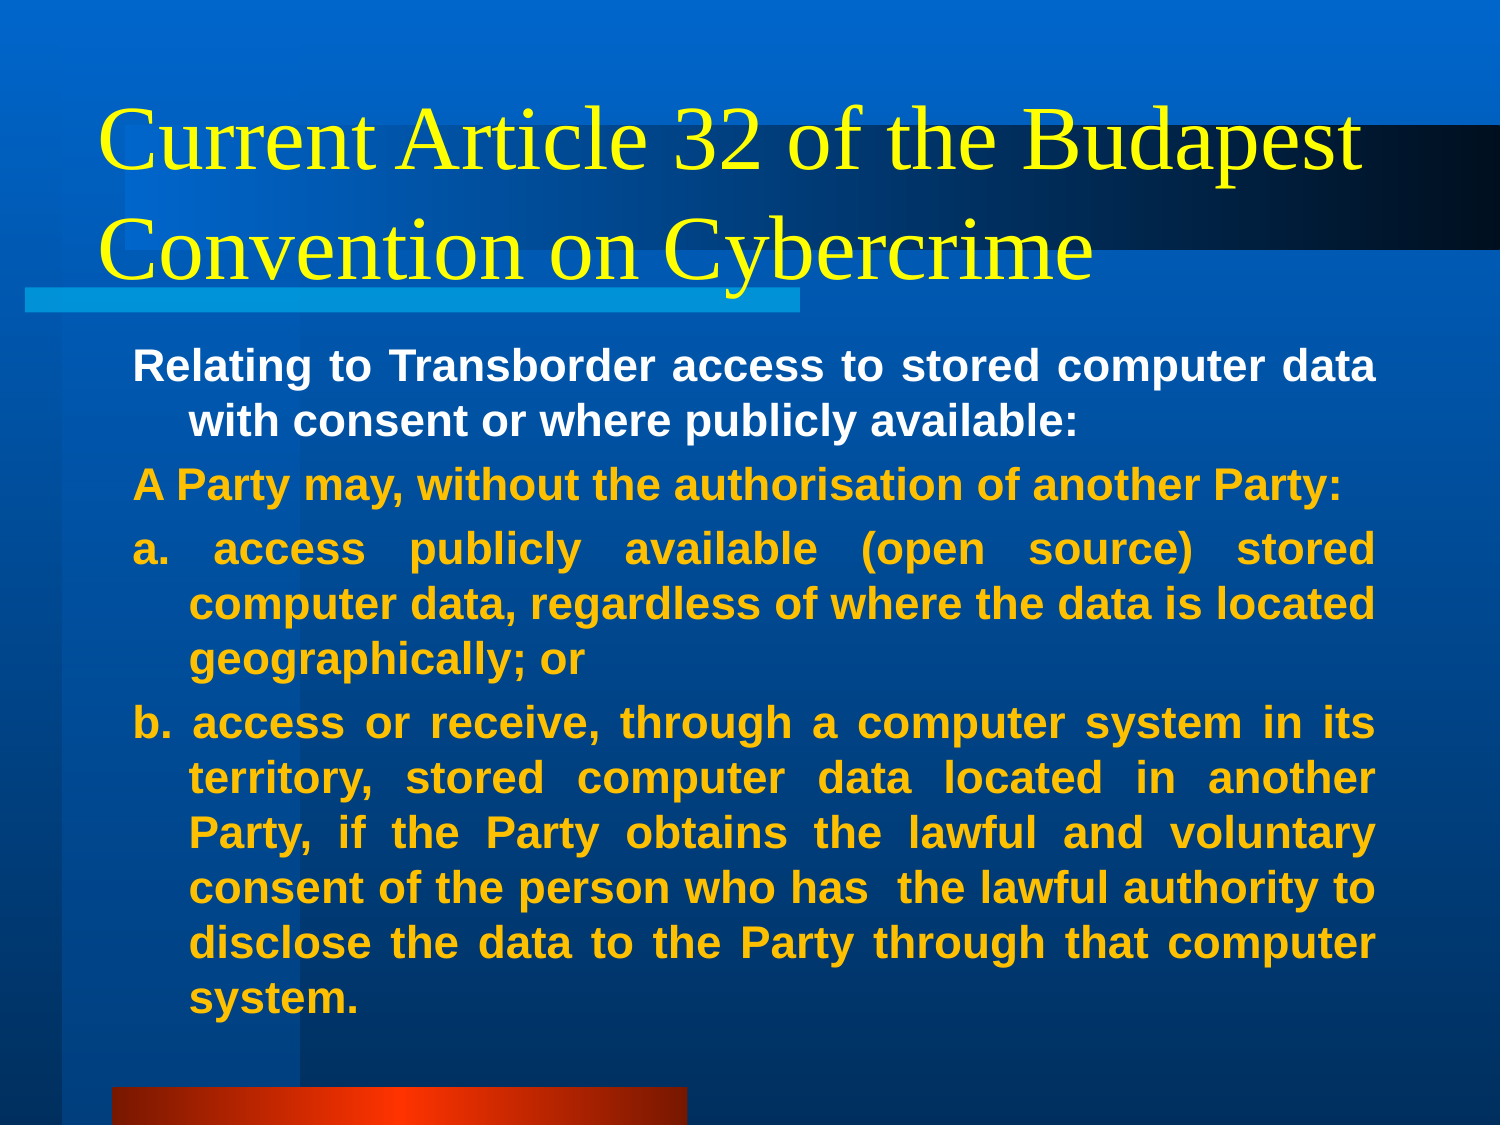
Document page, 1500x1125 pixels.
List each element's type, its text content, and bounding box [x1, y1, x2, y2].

title Current Article 32 of the Budapest Convention on Cybercrime [81, 93, 1500, 282]
list Relating to Transborder access to stored computer data with consent or where publicly available: A Party may, without the authorisation of another Party: a. access publicly available (open source) stored computer data, regardless of where the data is located geographically; or b. access or receive, through a computer system in its territory, stored computer data located in another Party, if the Party obtains the lawful and voluntary consent of the person who has the lawful authority to disclose the data to the Party through that computer system. [116, 327, 1393, 1091]
picture [727, 287, 745, 298]
